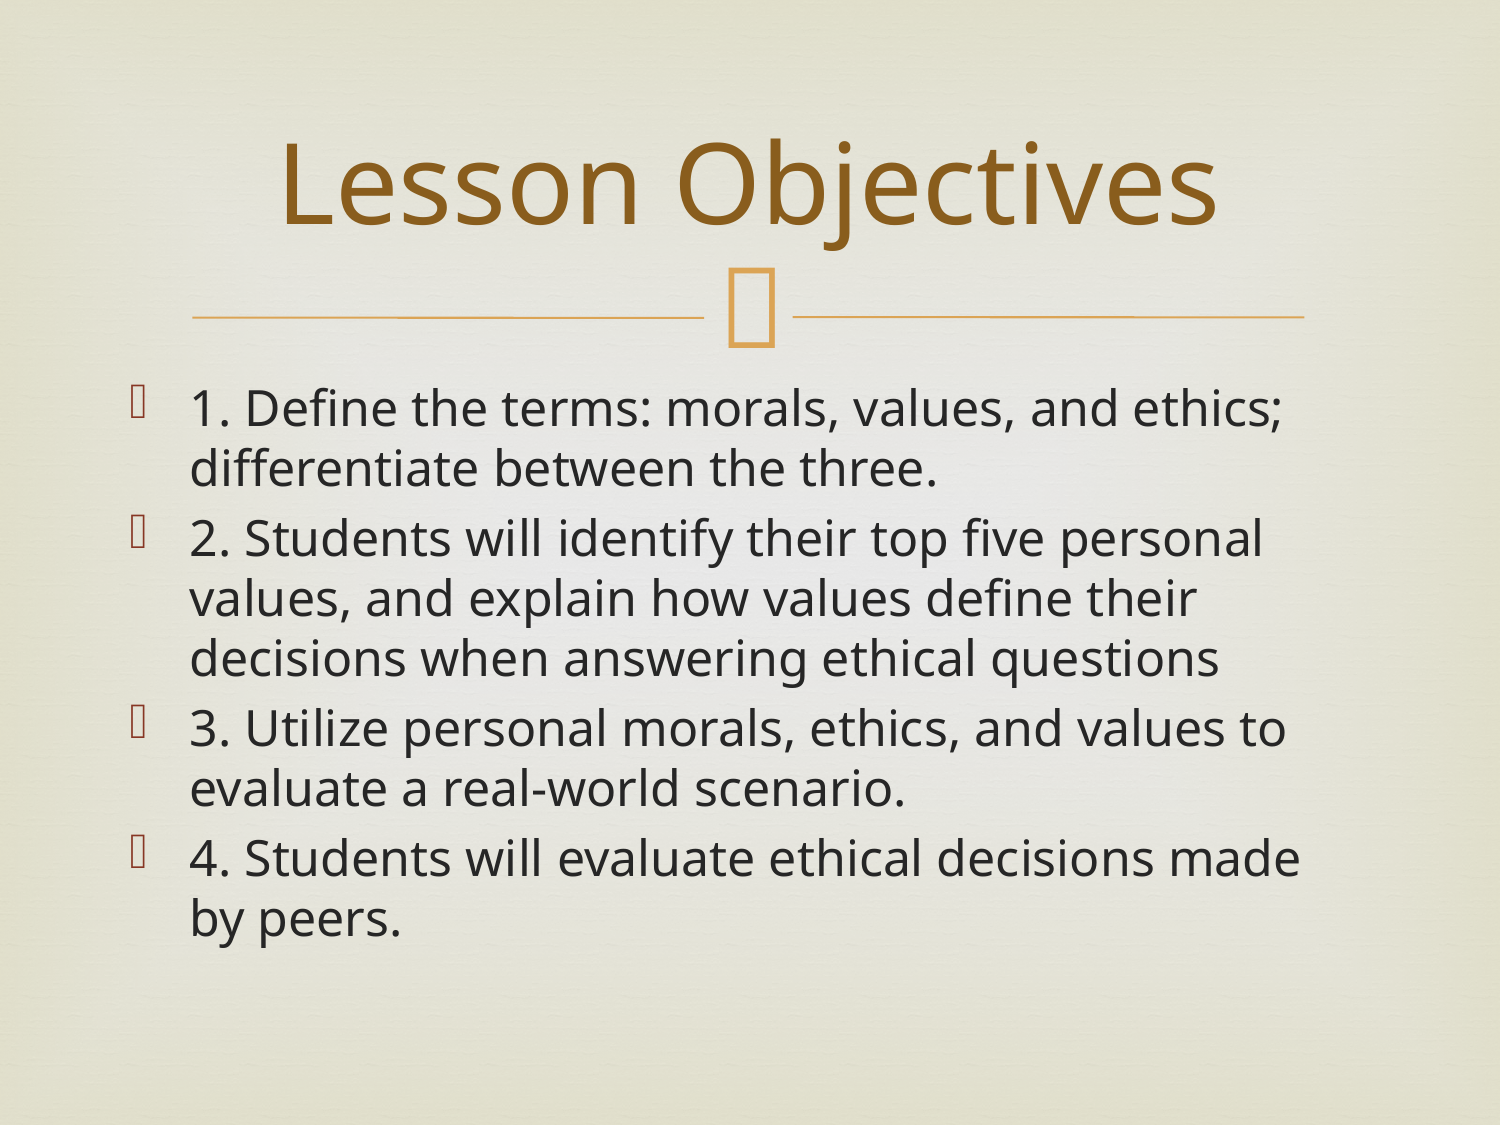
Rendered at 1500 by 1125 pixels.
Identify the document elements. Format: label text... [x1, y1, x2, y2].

list 1. Define the terms: morals, values, and ethics; differentiate between the three. 2. Students will identify their top five personal values, and explain how values define their decisions when answering ethical questions 3. Utilize personal morals, ethics, and values to evaluate a real-world scenario. 4. Students will evaluate ethical decisions made by peers. [114, 368, 1386, 1005]
title Lesson Objectives [112, 93, 1386, 267]
